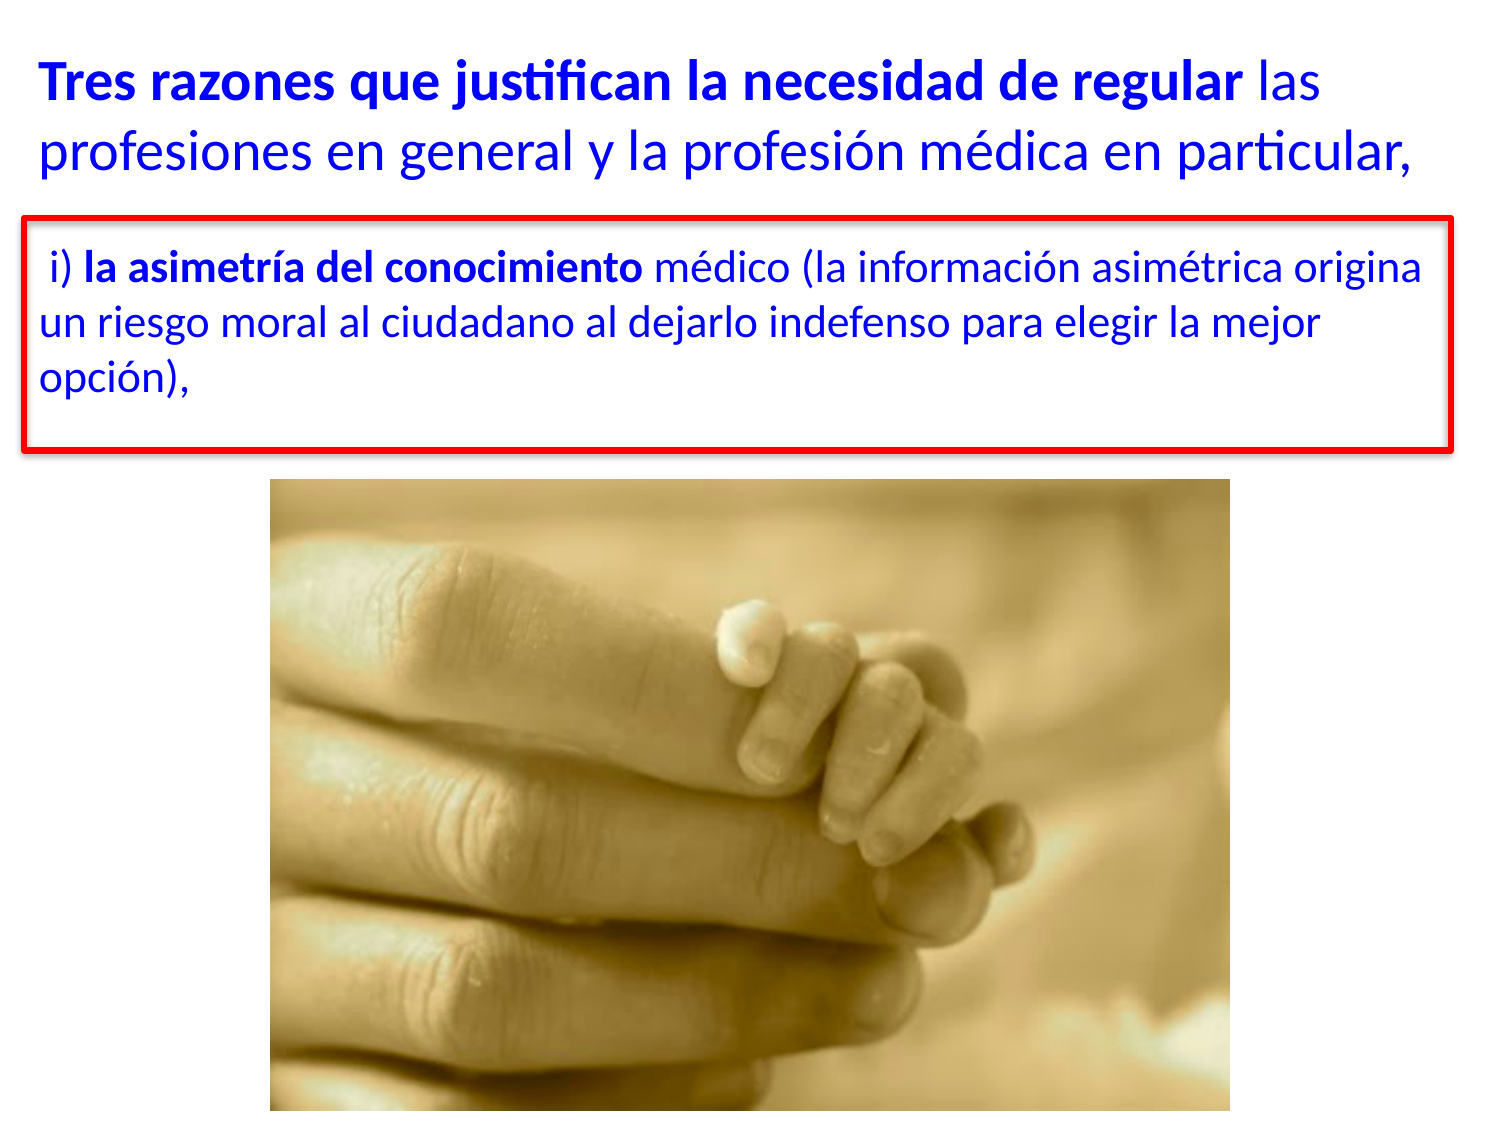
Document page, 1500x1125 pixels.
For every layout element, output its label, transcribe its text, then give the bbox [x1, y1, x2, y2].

text_box [23, 217, 1452, 451]
text_box Tres razones que justifican la necesidad de regular las profesiones en general y la profesión médica en particular, i) la asimetría del conocimiento médico (la información asimétrica origina un riesgo moral al ciudadano al dejarlo indefenso para elegir la mejor opción), [24, 34, 1476, 685]
picture [270, 479, 1230, 1112]
